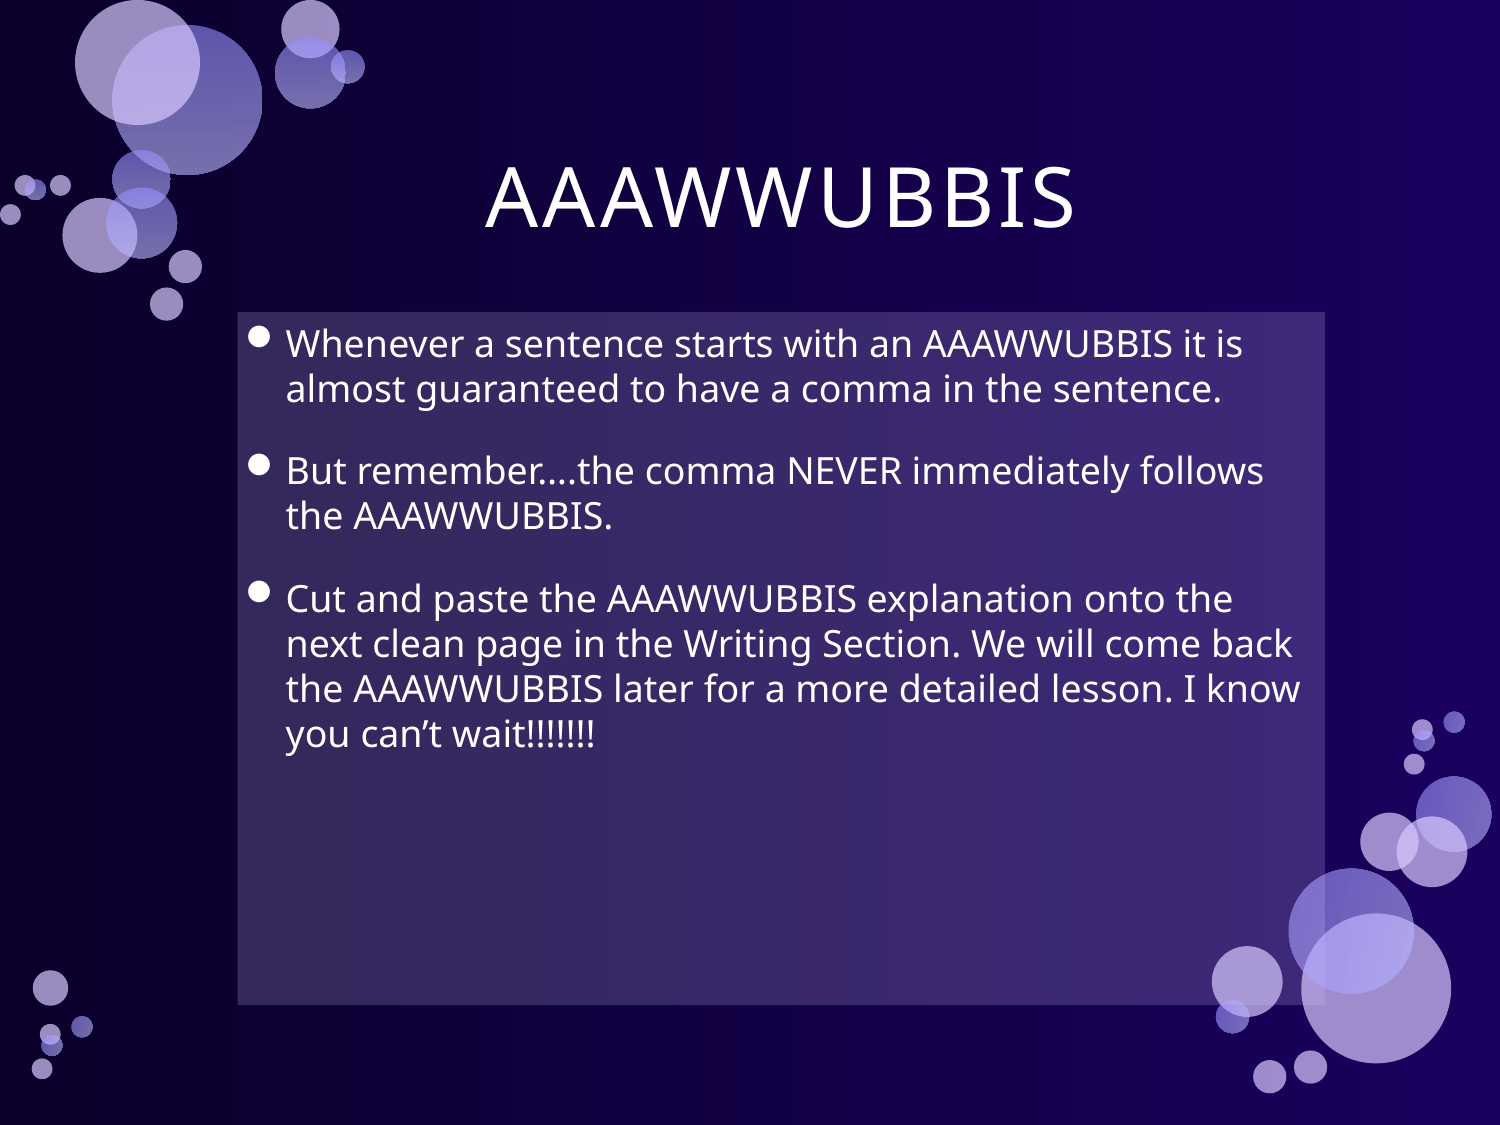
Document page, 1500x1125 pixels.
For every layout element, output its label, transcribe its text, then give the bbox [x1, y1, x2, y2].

list Whenever a sentence starts with an AAAWWUBBIS it is almost guaranteed to have a comma in the sentence. But remember….the comma NEVER immediately follows the AAAWWUBBIS. Cut and paste the AAAWWUBBIS explanation onto the next clean page in the Writing Section. We will come back the AAAWWUBBIS later for a more detailed lesson. I know you can’t wait!!!!!!! [237, 311, 1325, 1005]
title AAAWWUBBIS [237, 99, 1325, 288]
